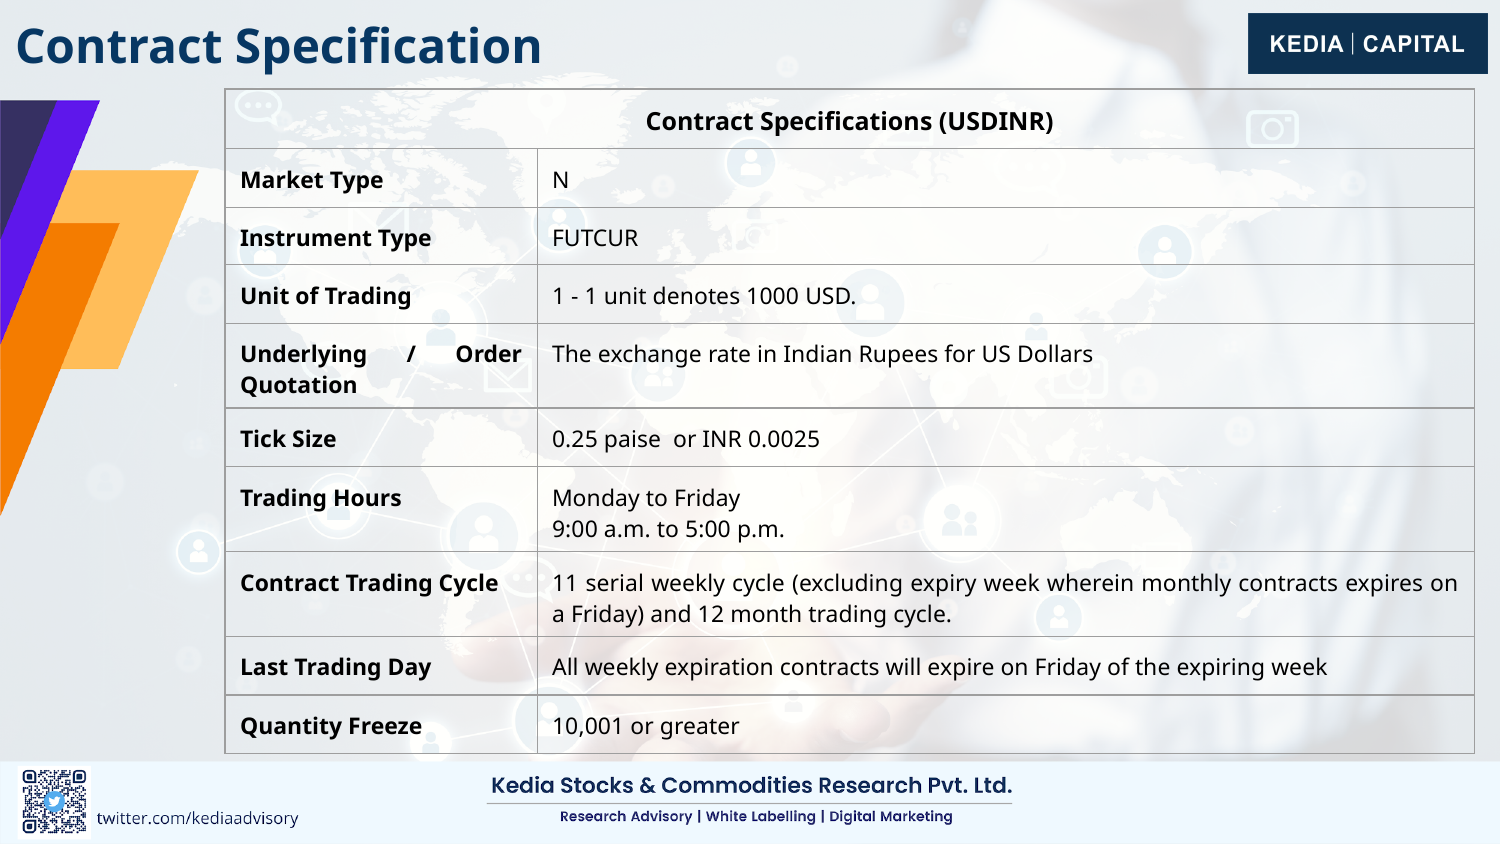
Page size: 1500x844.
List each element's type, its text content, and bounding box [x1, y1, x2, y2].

table_cell 11 serial weekly cycle (excluding expiry week wherein monthly contracts expires on a Friday) and 12 month trading cycle. [538, 552, 1474, 636]
table_cell Instrument Type [226, 208, 537, 264]
table_cell Market Type [226, 149, 537, 207]
table_cell N [538, 149, 1474, 207]
table_cell Monday to Friday 9:00 a.m. to 5:00 p.m. [538, 467, 1474, 551]
table_cell FUTCUR [538, 208, 1474, 264]
table_cell 1 - 1 unit denotes 1000 USD. [538, 265, 1474, 323]
table_cell 0.25 paise or INR 0.0025 [538, 409, 1474, 466]
table_cell Last Trading Day [226, 637, 537, 694]
table_cell Tick Size [226, 409, 537, 466]
table_cell Unit of Trading [226, 265, 537, 323]
picture [0, 0, 1500, 844]
text_box Contract Specification [0, 0, 620, 88]
table_cell Underlying / Order Quotation [226, 324, 537, 407]
table_cell Quantity Freeze [226, 696, 537, 753]
table_cell 10,001 or greater [538, 696, 1474, 753]
table_cell Contract Trading Cycle [226, 552, 537, 636]
table_cell All weekly expiration contracts will expire on Friday of the expiring week [538, 637, 1474, 694]
table_cell The exchange rate in Indian Rupees for US Dollars [538, 324, 1474, 407]
table_cell Trading Hours [226, 467, 537, 551]
table_header Contract Specifications (USDINR) [226, 90, 1474, 148]
